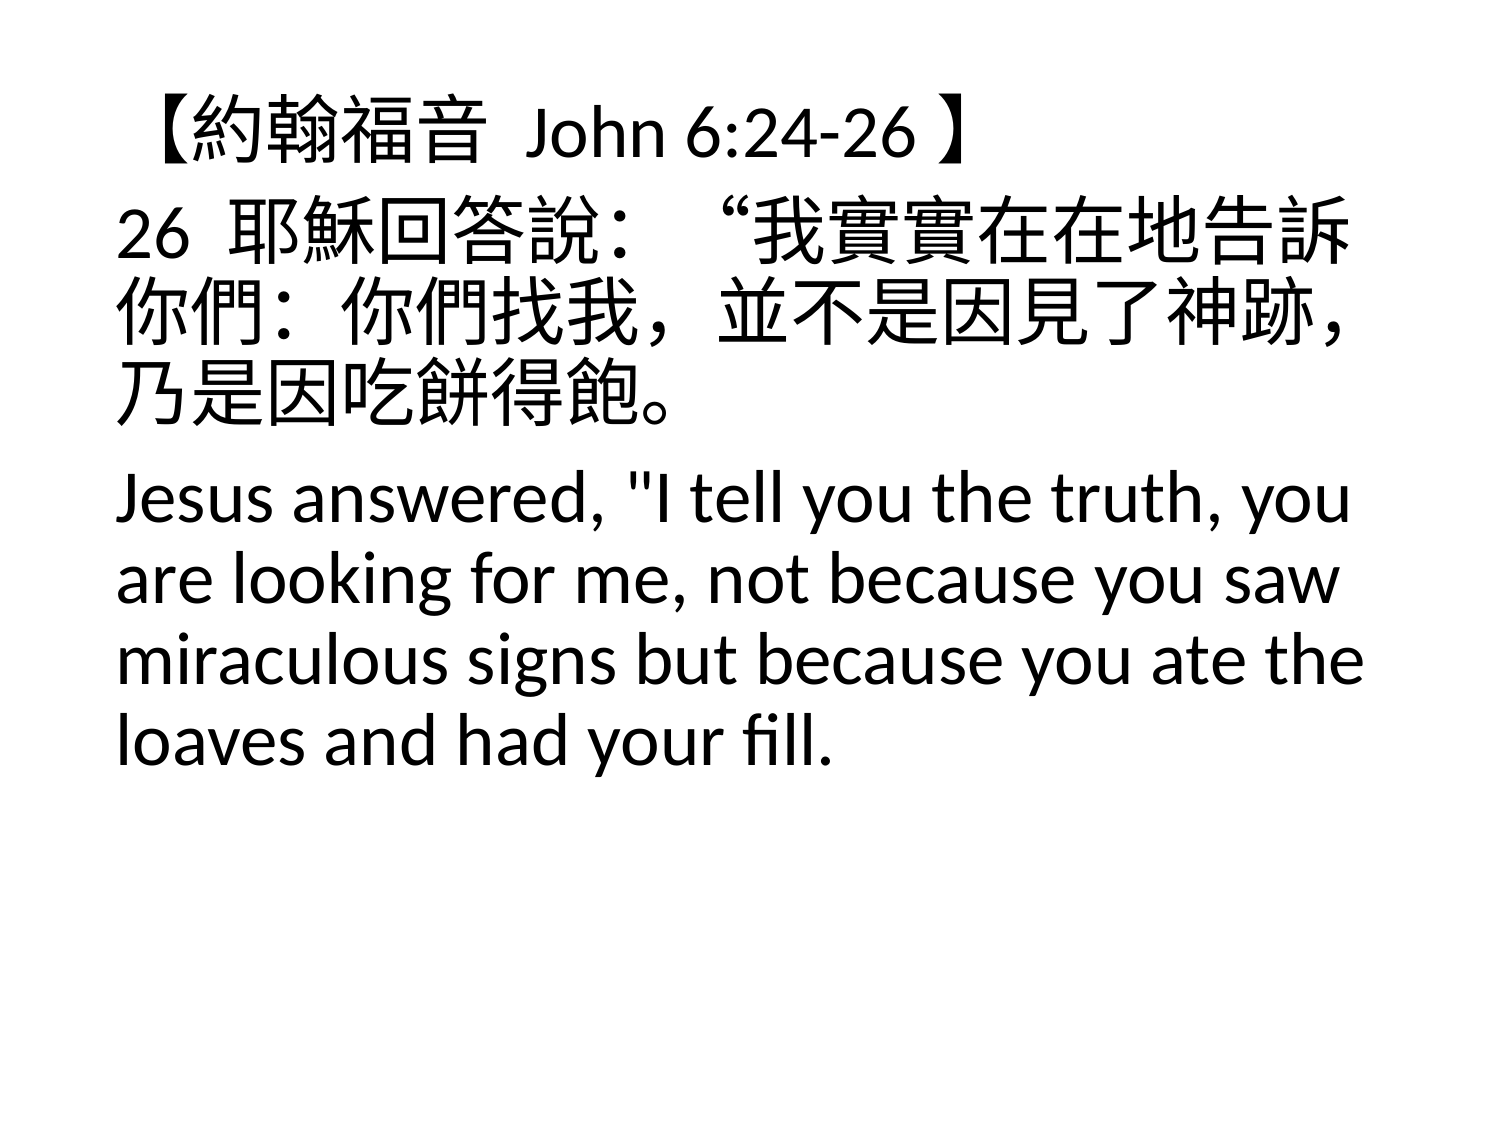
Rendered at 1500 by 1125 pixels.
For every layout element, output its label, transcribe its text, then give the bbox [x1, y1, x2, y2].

subtitle 【約翰福音 John 6:24-26】 26 耶穌回答說：“我實實在在地告訴你們：你們找我，並不是因見了神跡，乃是因吃餅得飽。 Jesus answered, "I tell you the truth, you are looking for me, not because you saw miraculous signs but because you ate the loaves and had your fill. [100, 84, 1405, 1039]
